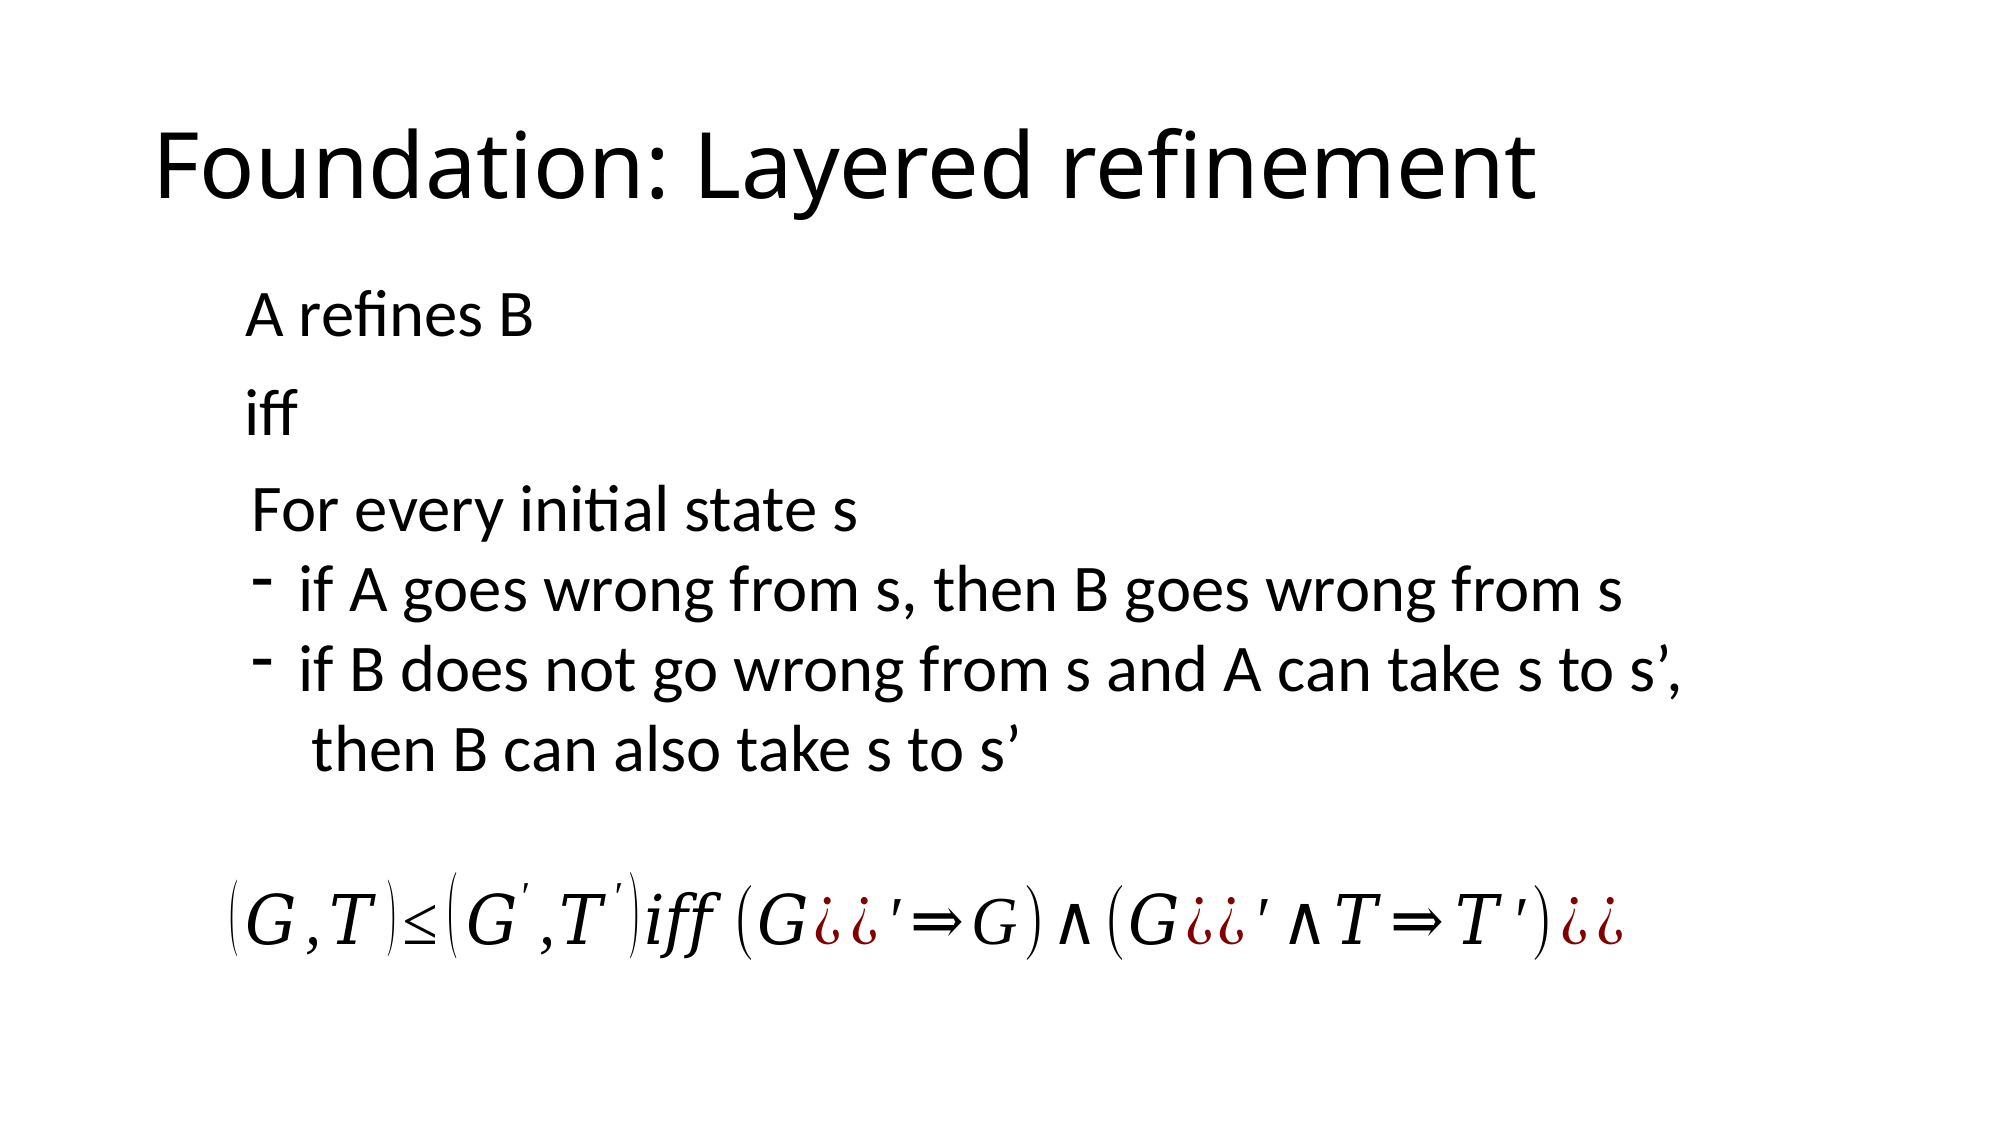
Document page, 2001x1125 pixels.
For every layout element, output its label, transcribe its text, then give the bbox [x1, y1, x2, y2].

title Foundation: Layered refinement [137, 59, 1863, 278]
text_box iff [230, 361, 314, 456]
text_box A refines B [230, 262, 550, 358]
text_box For every initial state s if A goes wrong from s, then B goes wrong from s if B does not go wrong from s and A can take s to s’, then B can also take s to s’ [237, 457, 1714, 793]
